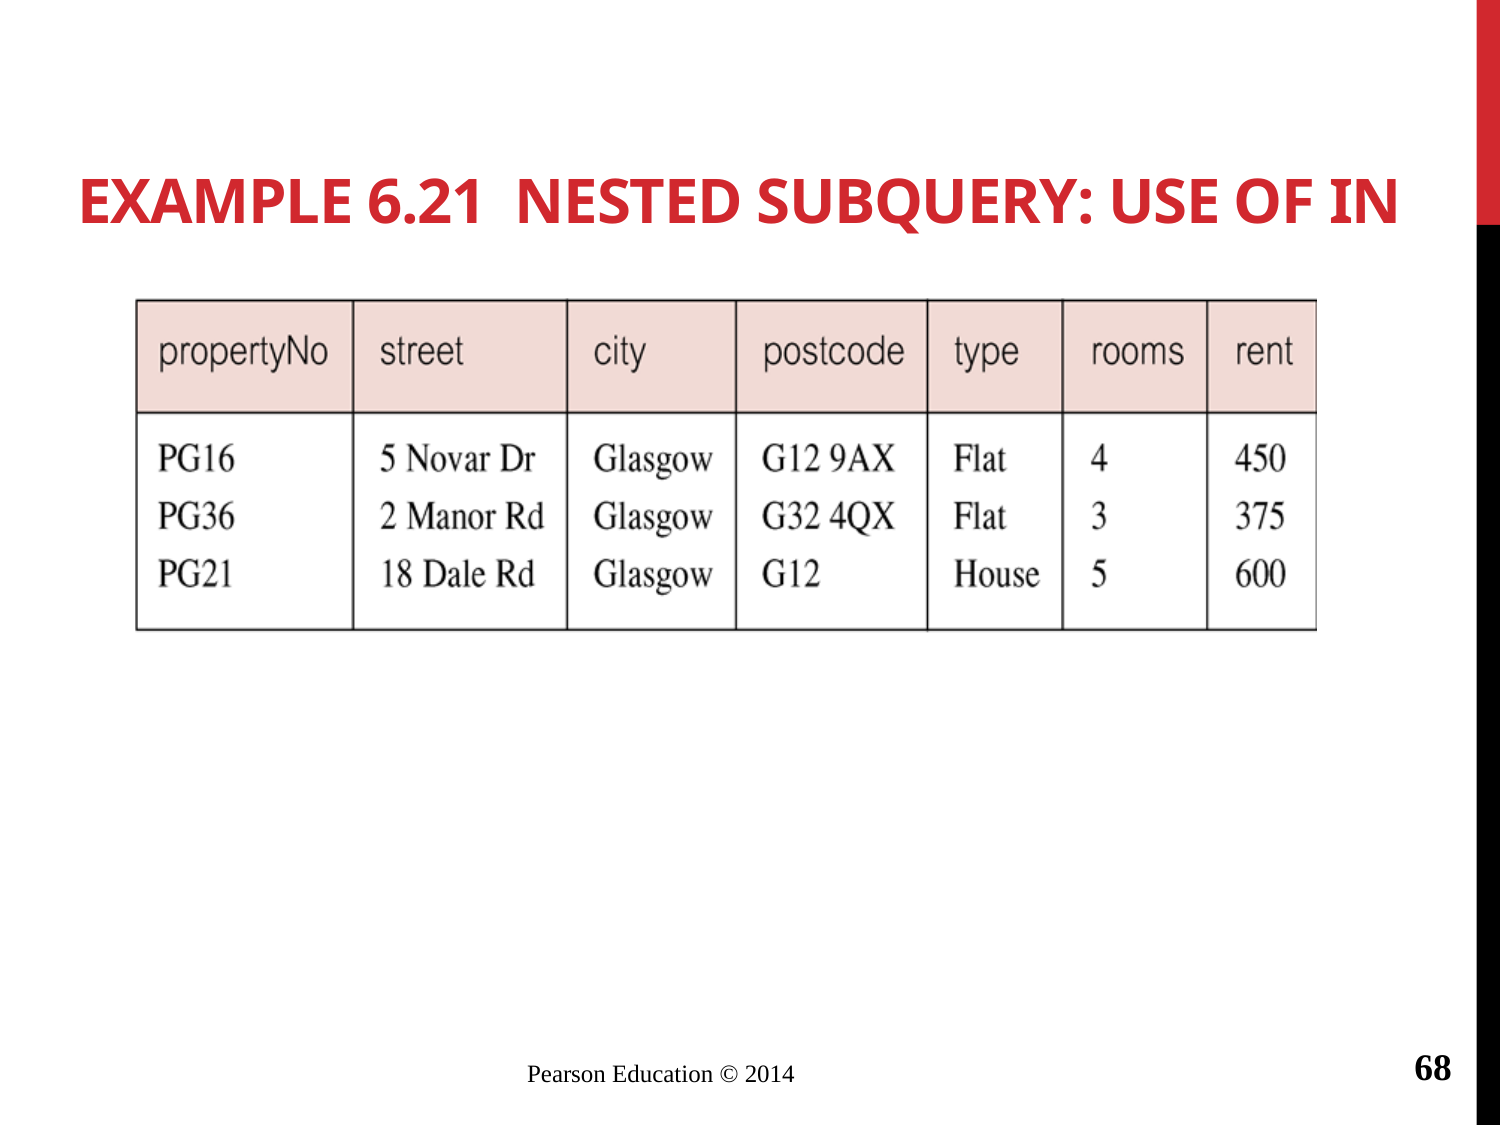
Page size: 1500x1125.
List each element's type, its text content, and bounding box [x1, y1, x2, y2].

title Example 6.21 Nested subquery: use of IN [62, 152, 1438, 244]
text_box Pearson Education © 2014 [512, 1050, 1038, 1095]
picture [135, 296, 1318, 634]
text_box 68 [1399, 1035, 1500, 1111]
